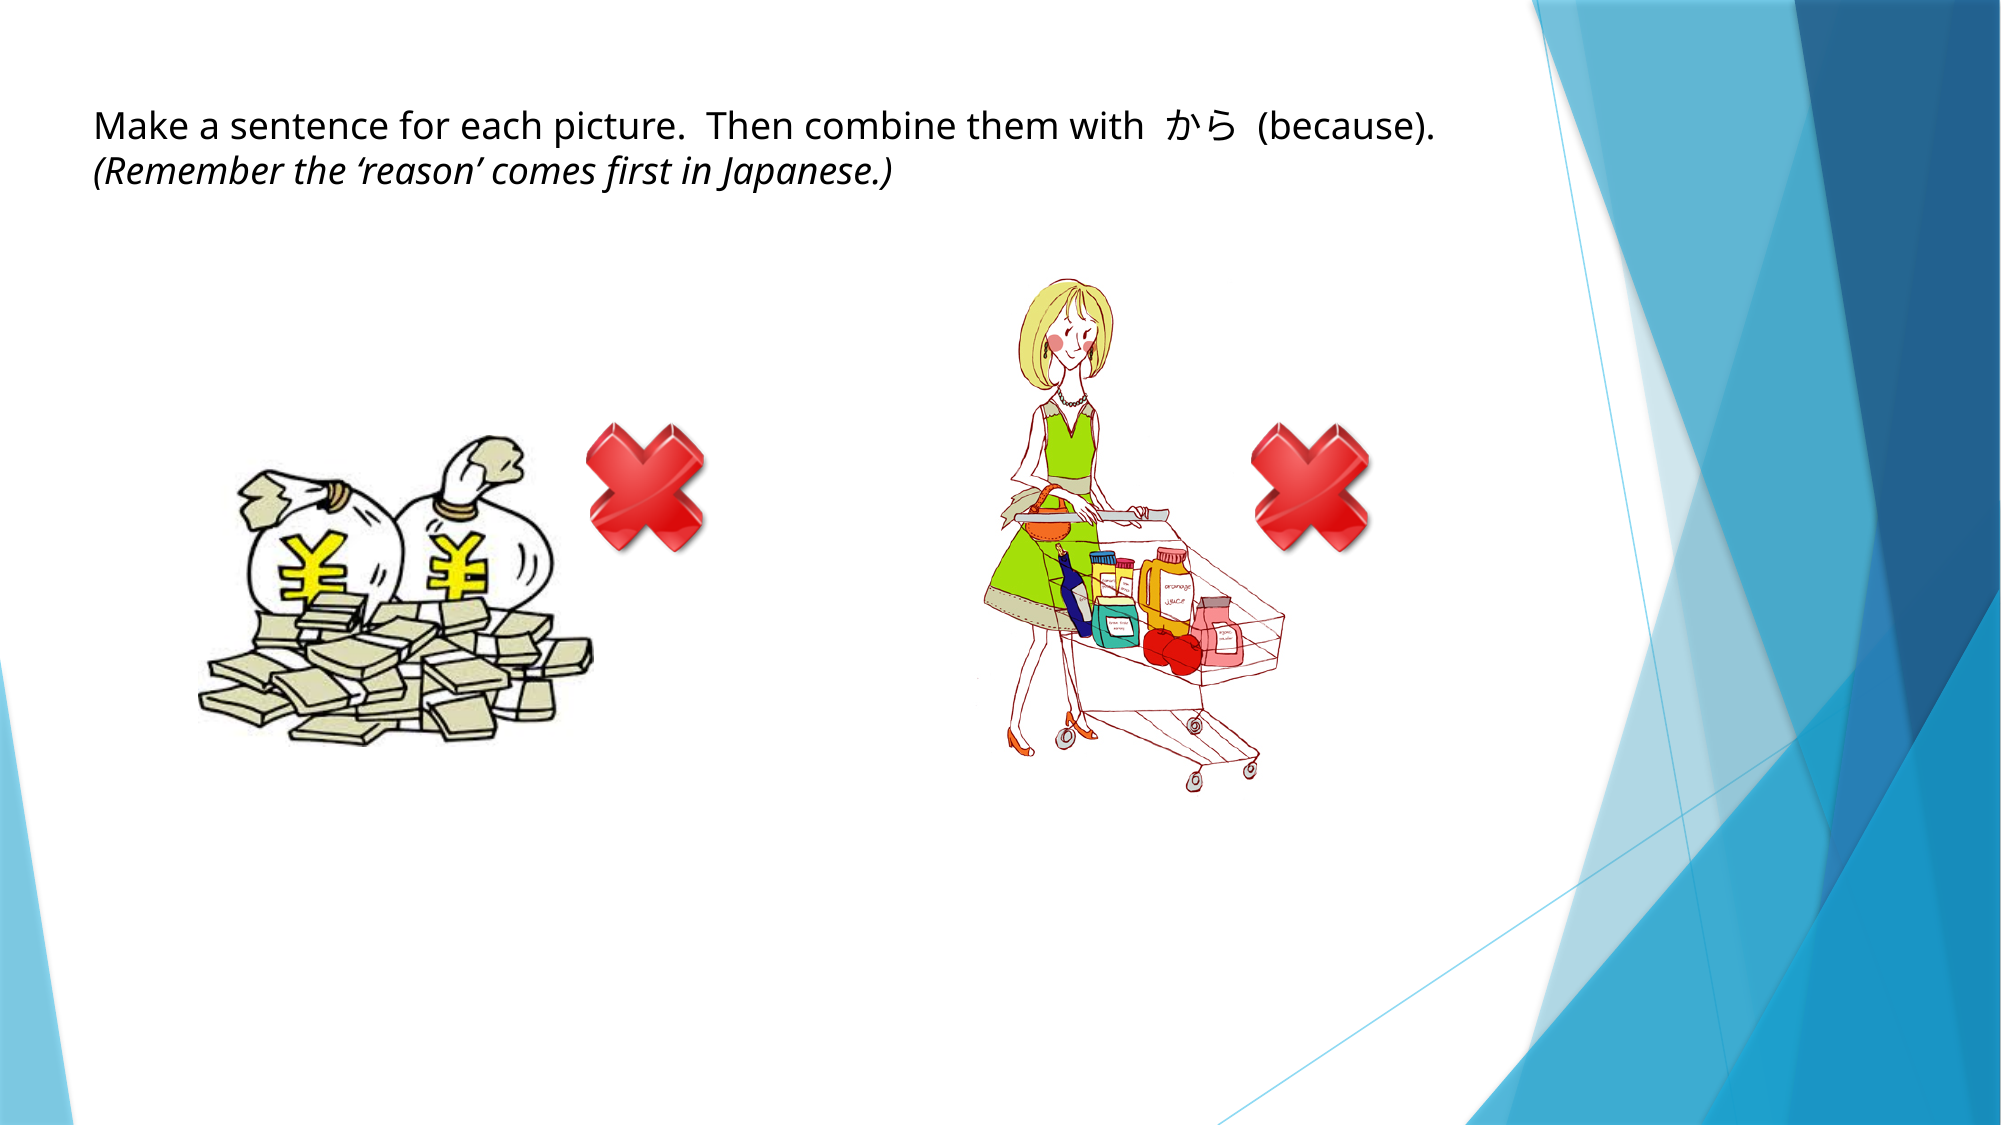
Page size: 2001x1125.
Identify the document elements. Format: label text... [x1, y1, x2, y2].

picture [973, 268, 1378, 803]
picture [197, 417, 713, 747]
text_box Make a sentence for each picture. Then combine them with から (because). (Remember the ‘reason’ comes first in Japanese.) [78, 94, 1461, 200]
